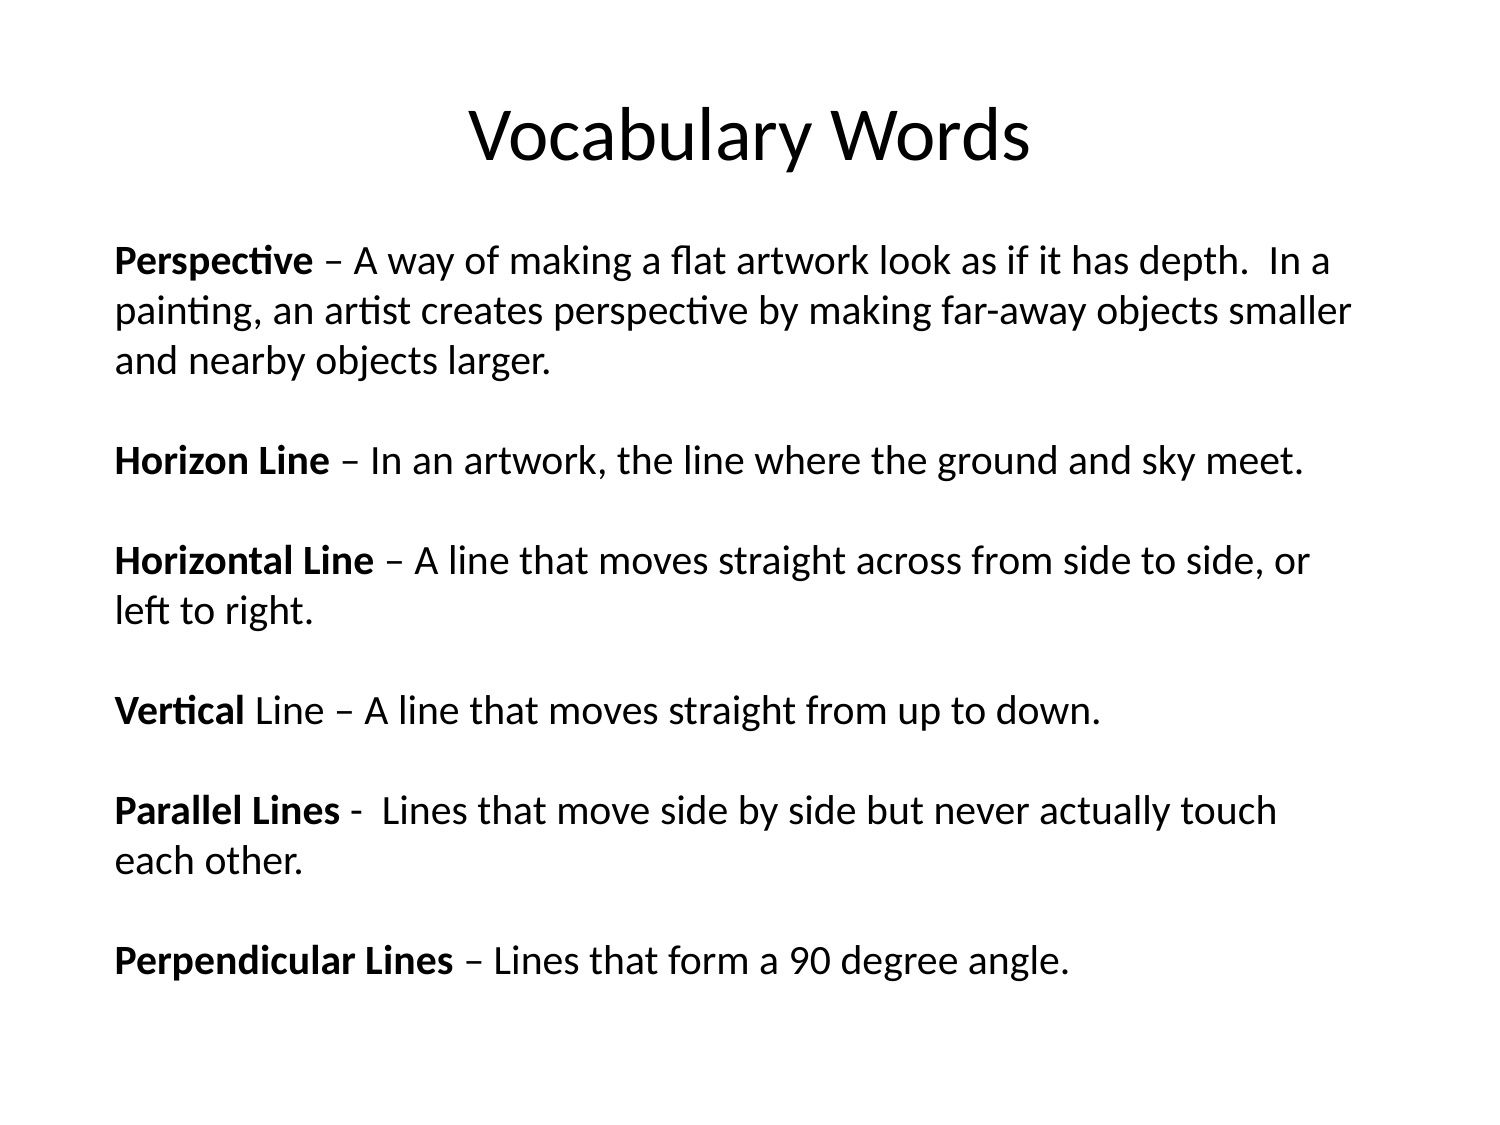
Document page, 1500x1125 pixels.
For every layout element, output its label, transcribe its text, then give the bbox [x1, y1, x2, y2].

text_box Perspective – A way of making a flat artwork look as if it has depth. In a painting, an artist creates perspective by making far-away objects smaller and nearby objects larger. Horizon Line – In an artwork, the line where the ground and sky meet. Horizontal Line – A line that moves straight across from side to side, or left to right. Vertical Line – A line that moves straight from up to down. Parallel Lines - Lines that move side by side but never actually touch each other. Perpendicular Lines – Lines that form a 90 degree angle. [99, 224, 1375, 991]
title Vocabulary Words [75, 75, 1425, 350]
